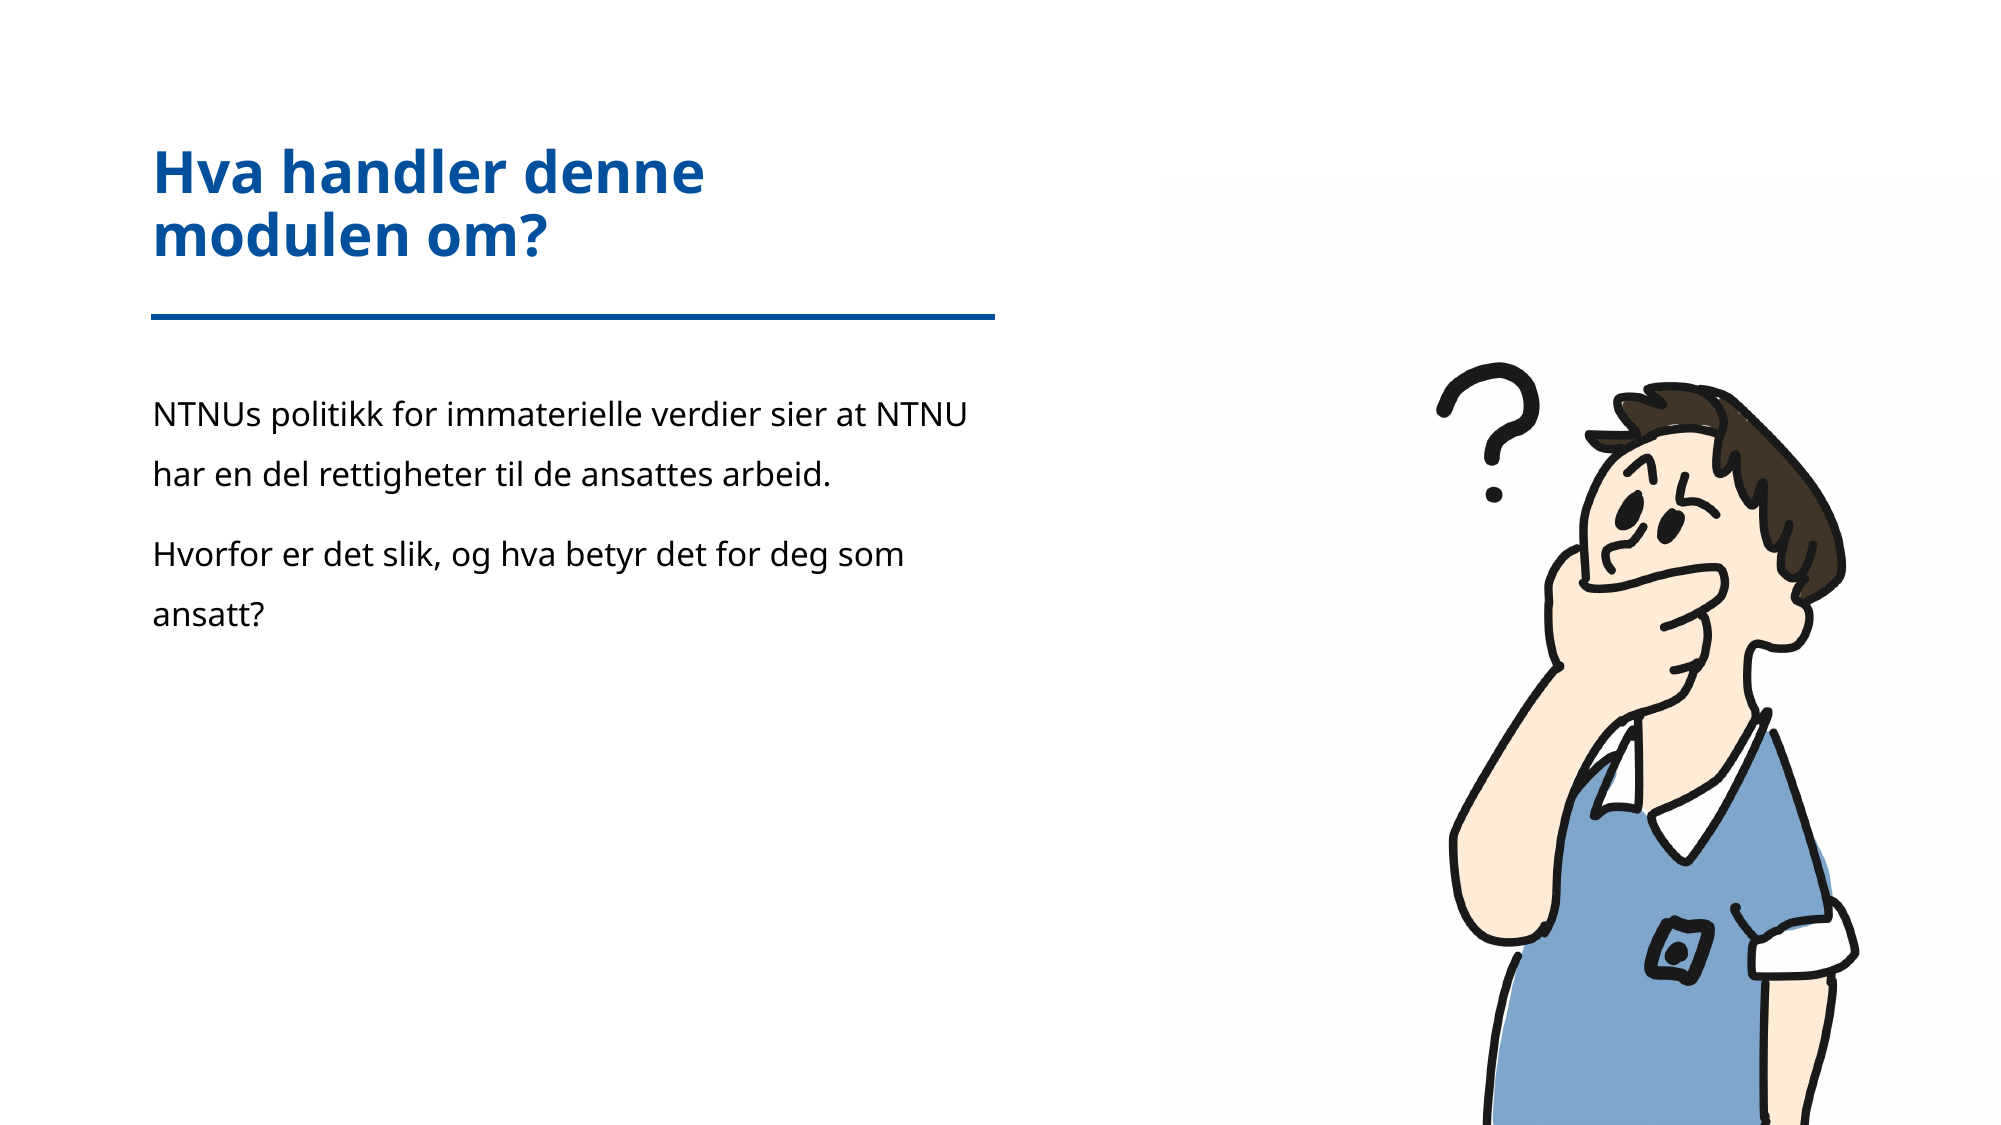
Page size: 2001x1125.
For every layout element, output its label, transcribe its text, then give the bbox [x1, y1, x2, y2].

picture [1159, 179, 2000, 1125]
text_box Hva handler denne modulen om? [137, 75, 979, 338]
text_box NTNUs politikk for immaterielle verdier sier at NTNU har en del rettigheter til de ansattes arbeid. Hvorfor er det slik, og hva betyr det for deg som ansatt? [137, 365, 1000, 935]
